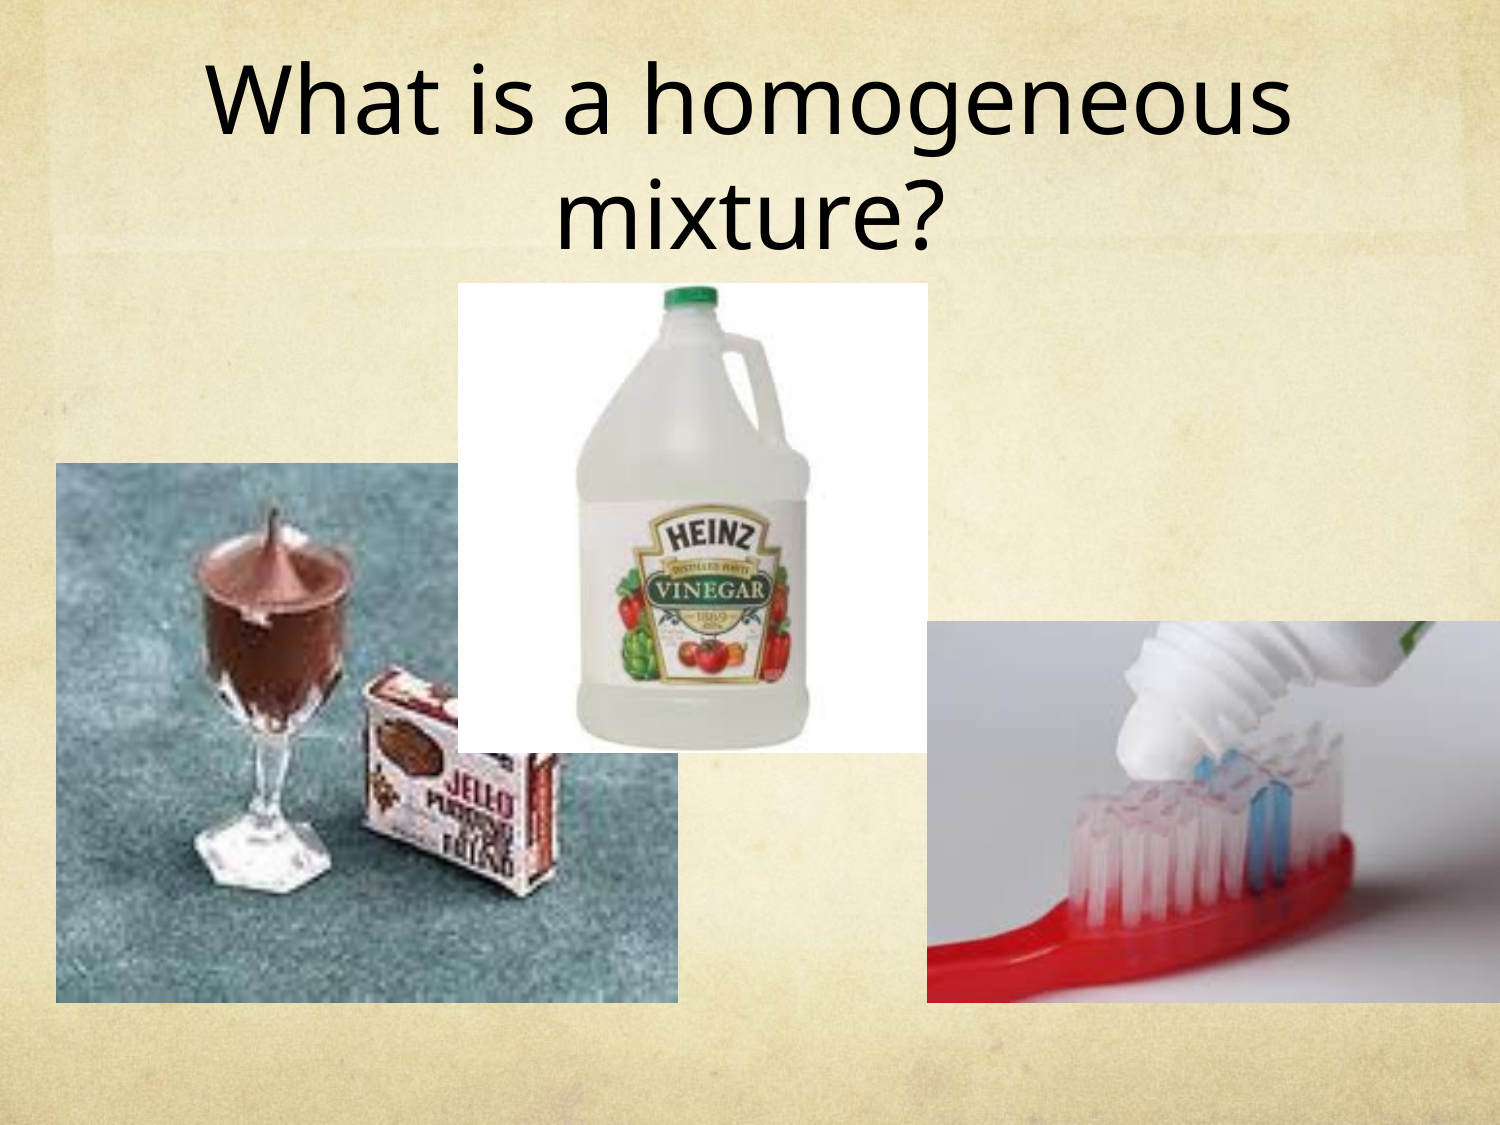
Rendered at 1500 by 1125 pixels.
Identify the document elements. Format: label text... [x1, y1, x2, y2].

picture [0, 0, 1500, 1125]
title What is a homogeneous mixture? [150, 82, 1350, 225]
